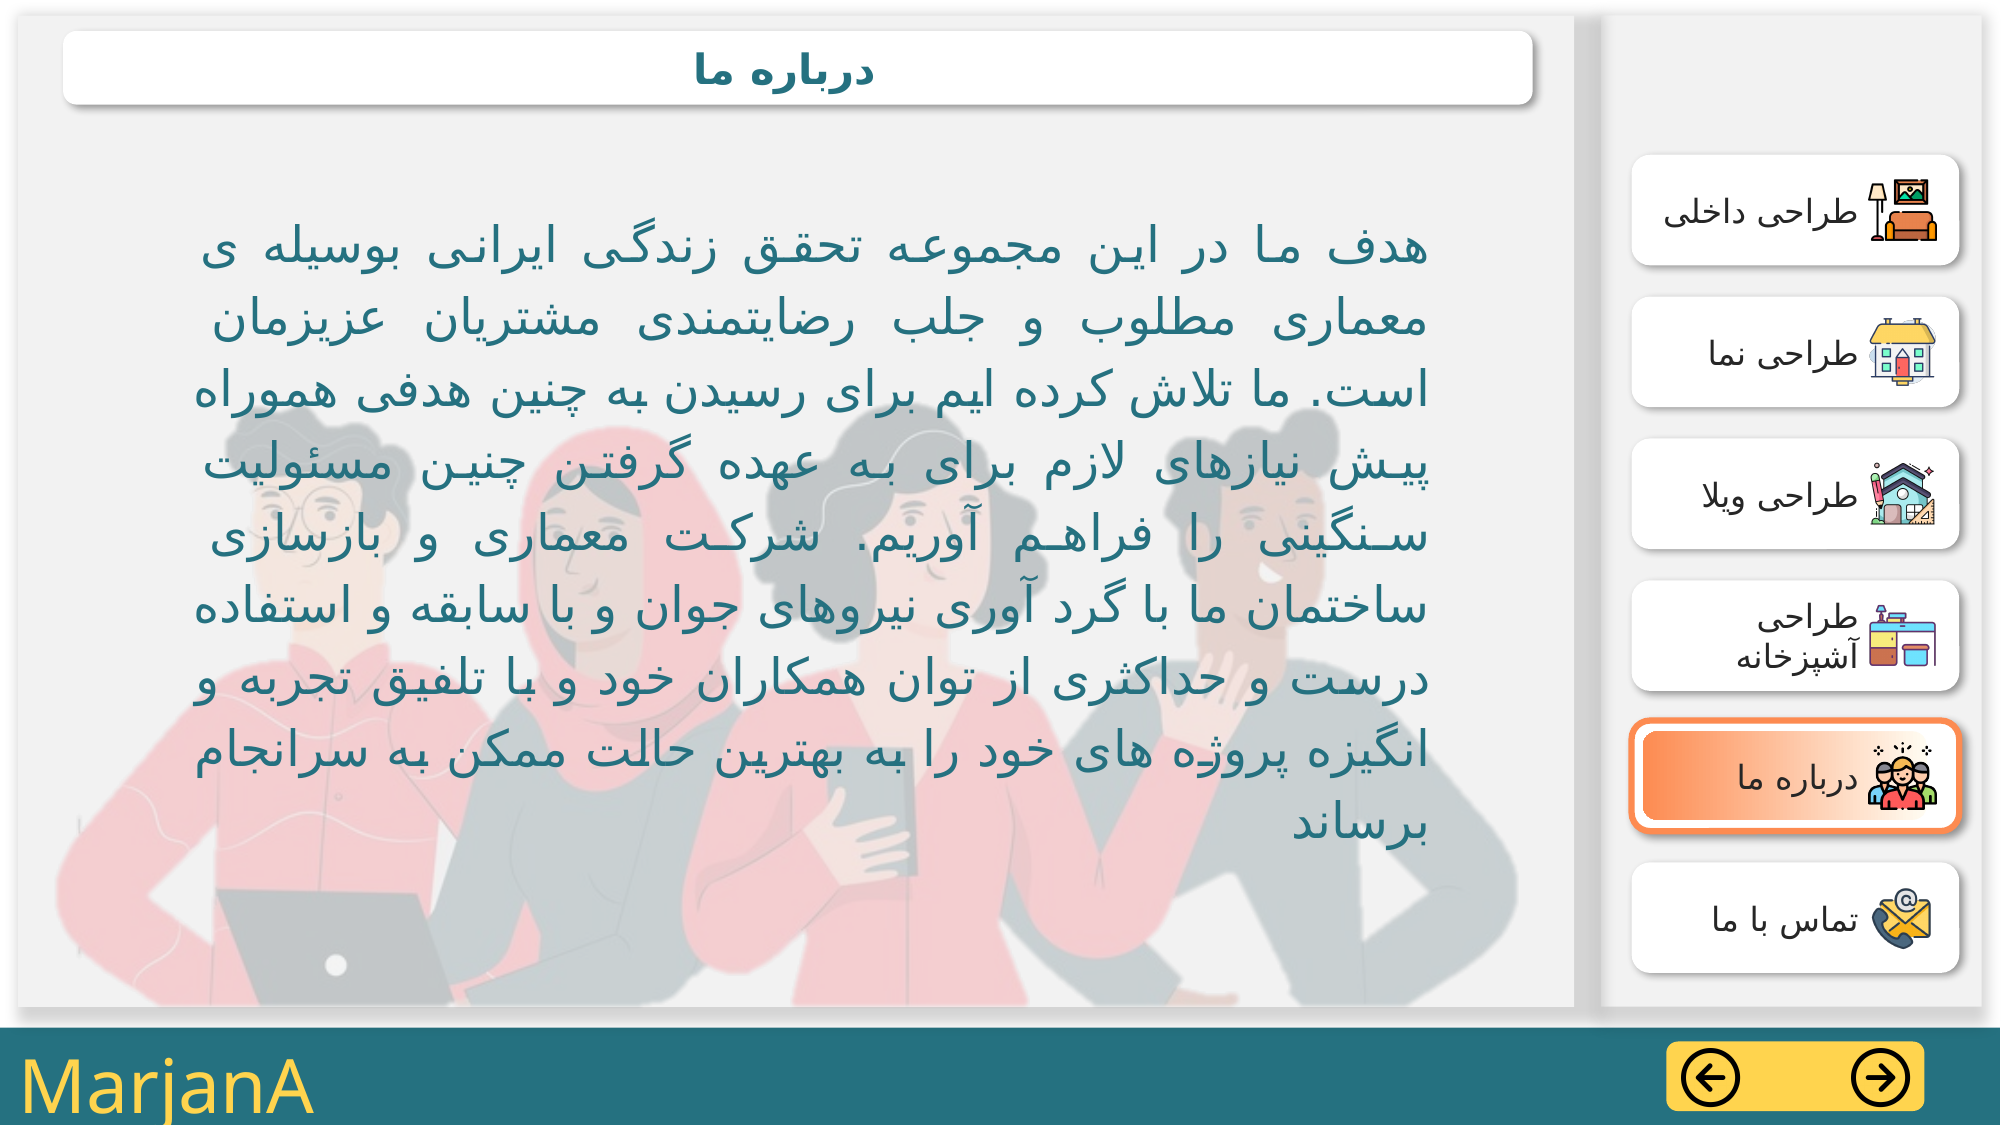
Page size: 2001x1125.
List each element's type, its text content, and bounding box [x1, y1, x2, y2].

text_box هدف ما در این مجموعه تحقق زندگی ایرانی بوسیله ی معماری مطلوب و جلب رضایتمندی مشتریان عزیزمان است. ما تلاش کرده ایم برای رسیدن به چنین هدفی هموراه پیش نیازهای لازم برای به عهده گرفتن چنین مسئولیت سنگینی را فراهم آوریم. شرکت معماری و بازسازی ساختمان ما با گرد آوری نیروهای جوان و با سابقه و استفاده درست و حداکثری از توان همکاران خود و با تلفیق تجربه و انگیزه پروژه های خود را به بهترین حالت ممکن به سرانجام برساند [178, 192, 1446, 856]
text_box درباره ما [79, 35, 1491, 101]
text_box [1631, 440, 1963, 548]
picture [1679, 1046, 1742, 1109]
text_box [1631, 722, 1963, 830]
text_box [1630, 583, 1962, 691]
picture [1849, 1046, 1912, 1109]
text_box [1630, 299, 1962, 407]
text_box [1630, 158, 1962, 266]
text_box [1630, 865, 1962, 973]
